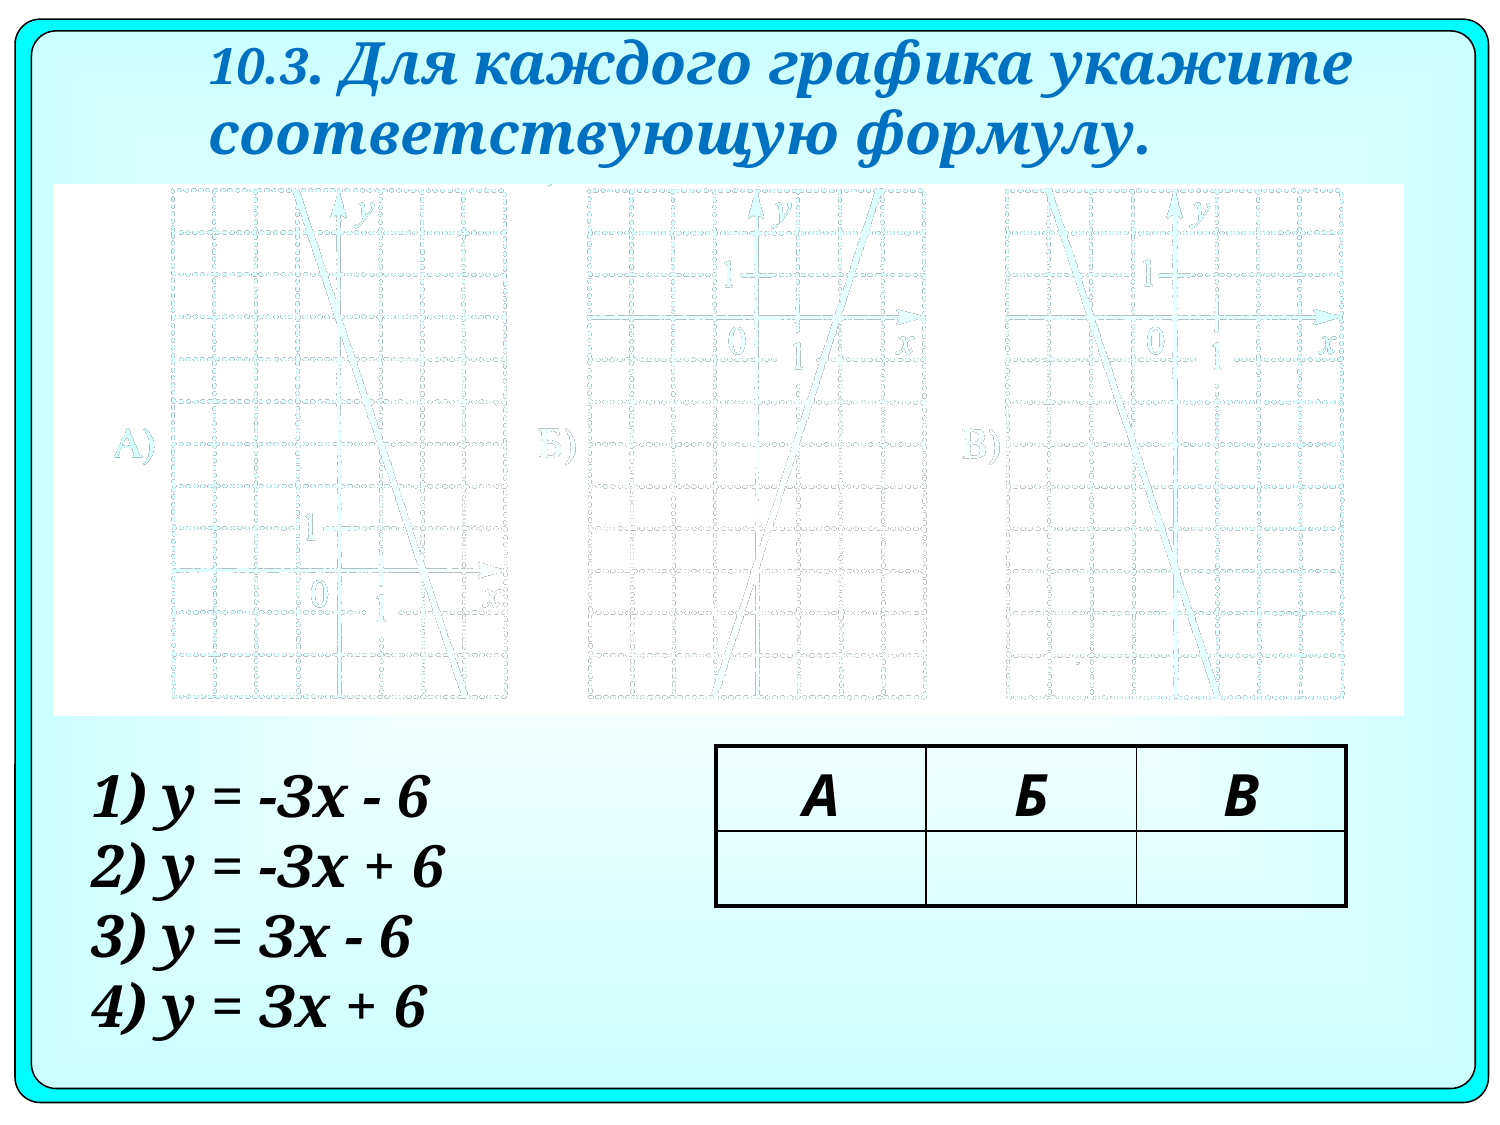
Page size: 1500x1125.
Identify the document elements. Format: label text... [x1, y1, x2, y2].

table_cell [927, 832, 1136, 904]
table_header Б [927, 748, 1136, 830]
table_cell [1137, 832, 1344, 904]
table_header В [1137, 748, 1344, 830]
table_cell [718, 832, 925, 904]
text_box 10.3. Для каждого графика укажите соответствующую формулу. [194, 18, 1384, 174]
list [52, 184, 1404, 716]
table_header А [718, 748, 925, 830]
text_box 1) у = -Зх - 6 2) у = -Зх + 6 3) у = Зх - 6 4) у = Зх + 6 [76, 751, 550, 1047]
